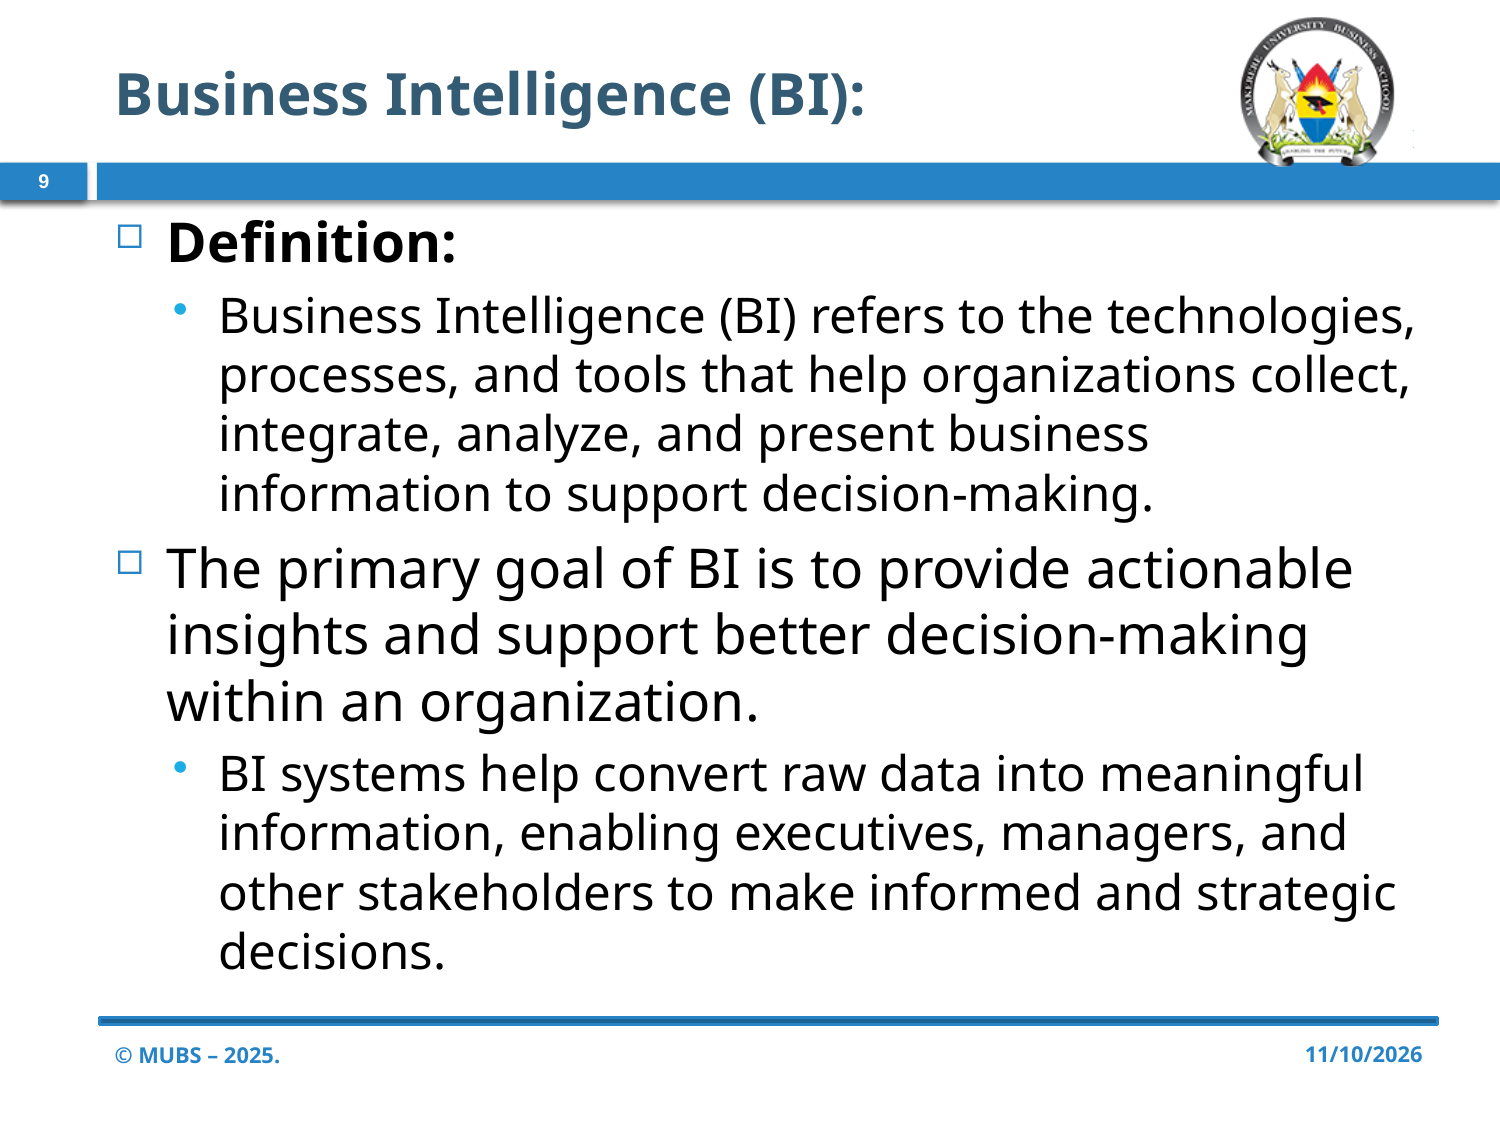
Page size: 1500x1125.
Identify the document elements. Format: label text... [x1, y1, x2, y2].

picture [1214, 14, 1414, 171]
slide_number 9 [0, 161, 88, 200]
list Definition: Business Intelligence (BI) refers to the technologies, processes, and tools that help organizations collect, integrate, analyze, and present business information to support decision-making. The primary goal of BI is to provide actionable insights and support better decision-making within an organization. BI systems help convert raw data into meaningful information, enabling executives, managers, and other stakeholders to make informed and strategic decisions. [100, 200, 1438, 1000]
title Business Intelligence (BI): [99, 24, 1205, 160]
